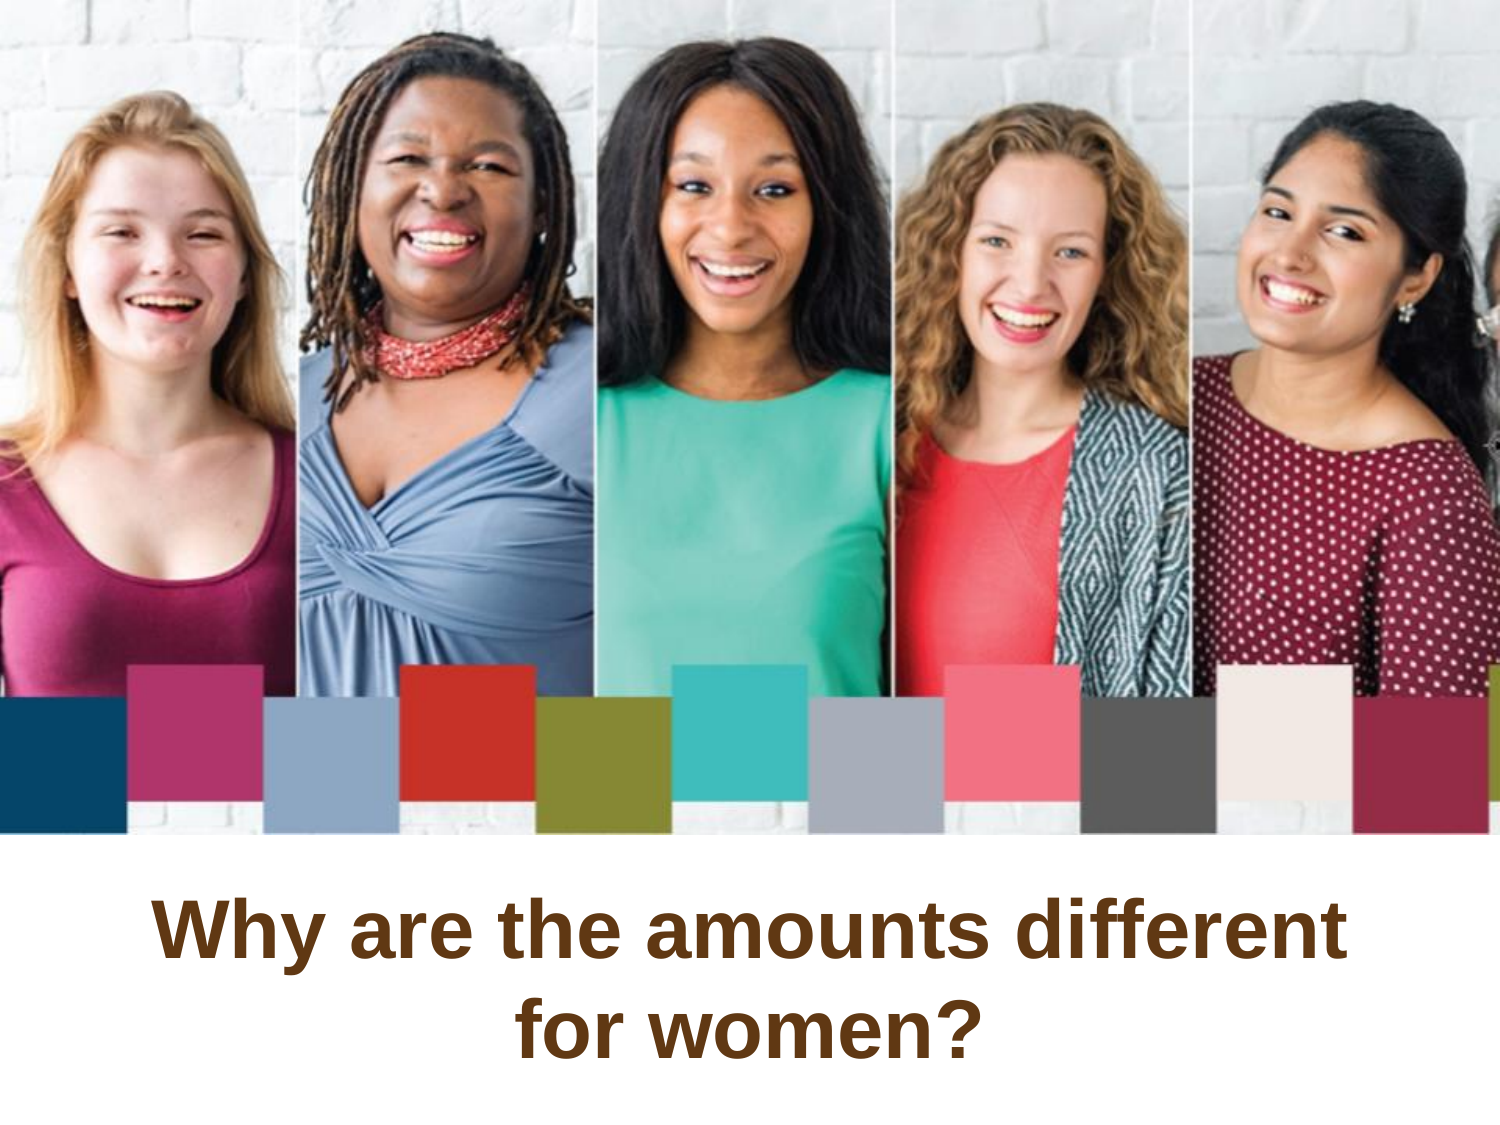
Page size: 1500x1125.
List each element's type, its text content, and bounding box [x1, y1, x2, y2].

picture [0, 0, 1500, 835]
title Why are the amounts different for women? [75, 843, 1425, 1125]
